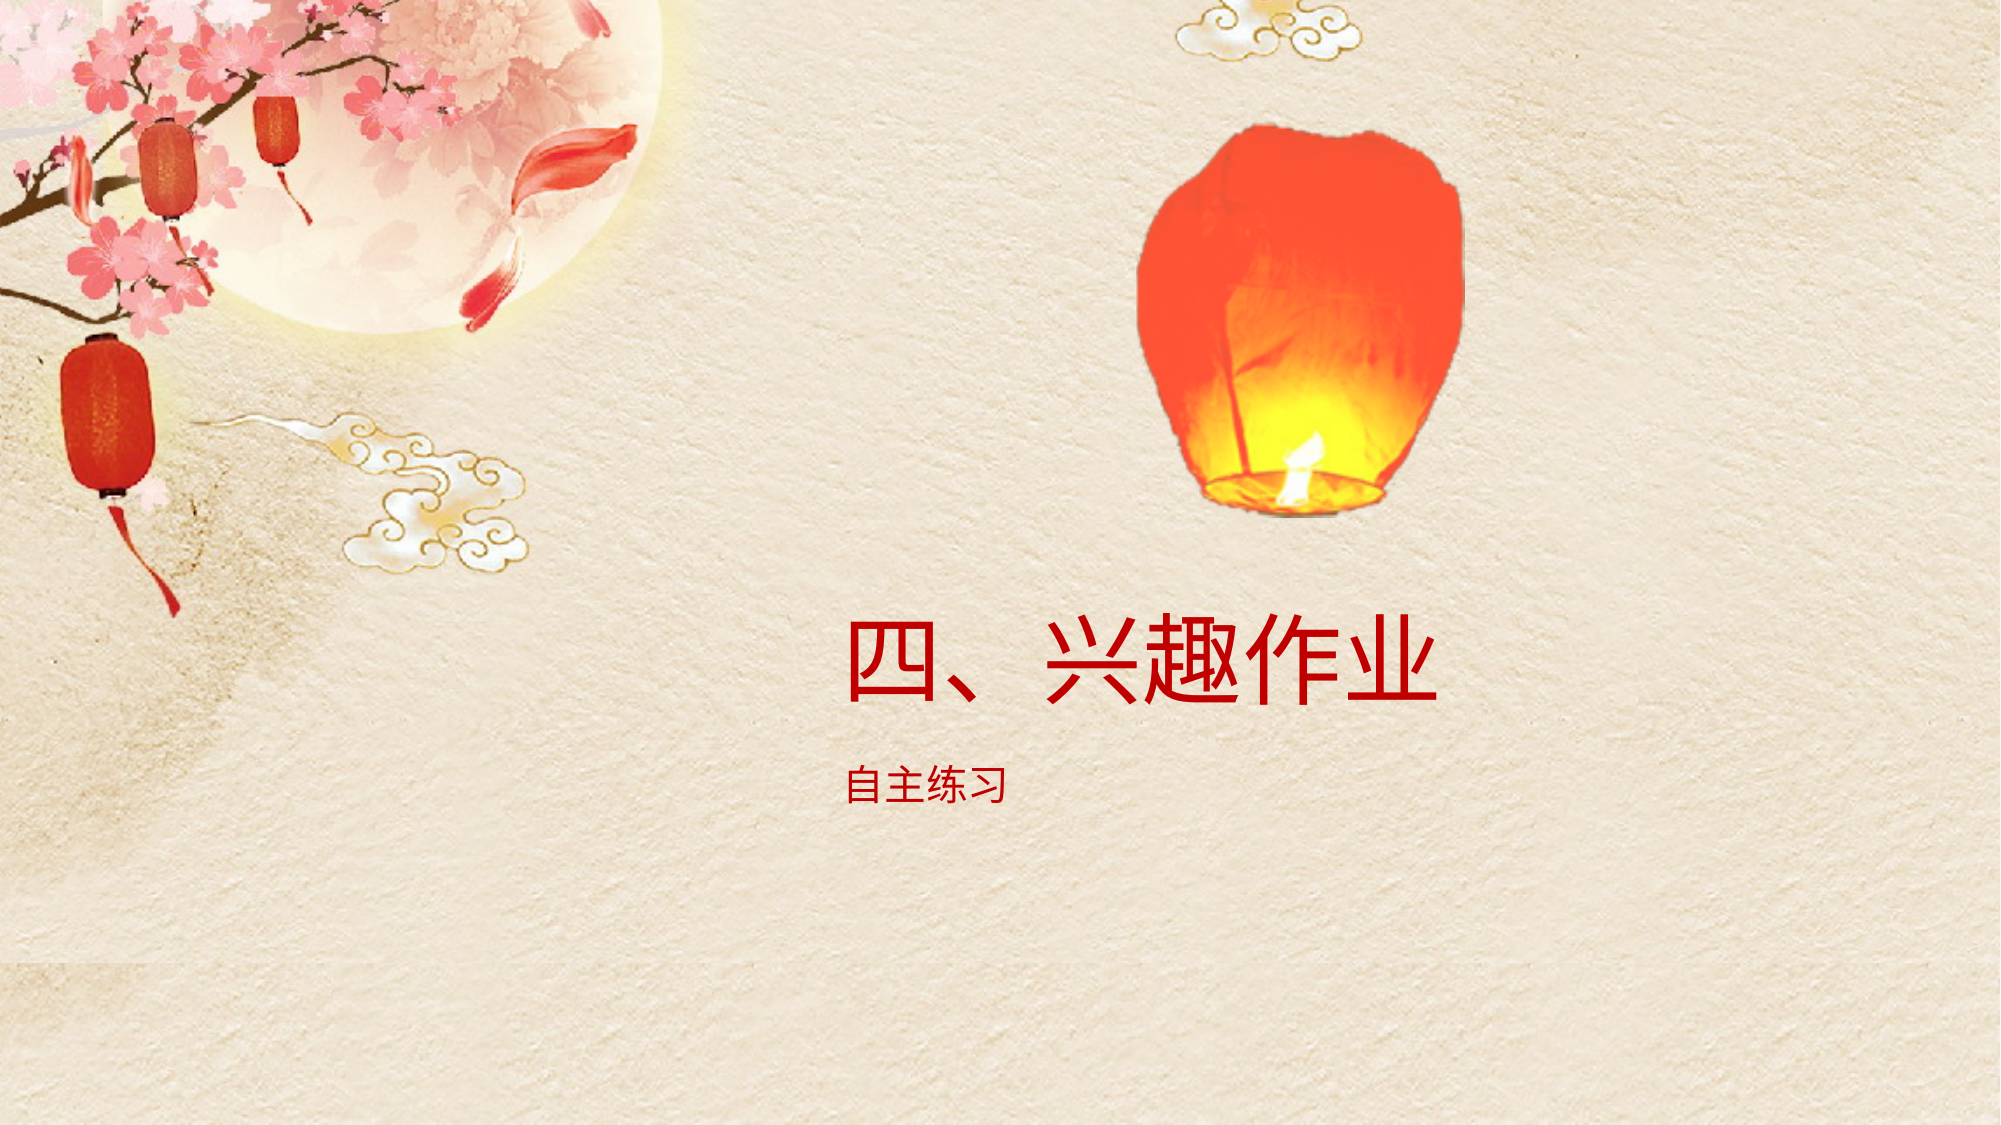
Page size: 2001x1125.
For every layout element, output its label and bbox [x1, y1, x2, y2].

text_box [827, 566, 1835, 818]
picture [0, 0, 2001, 1125]
